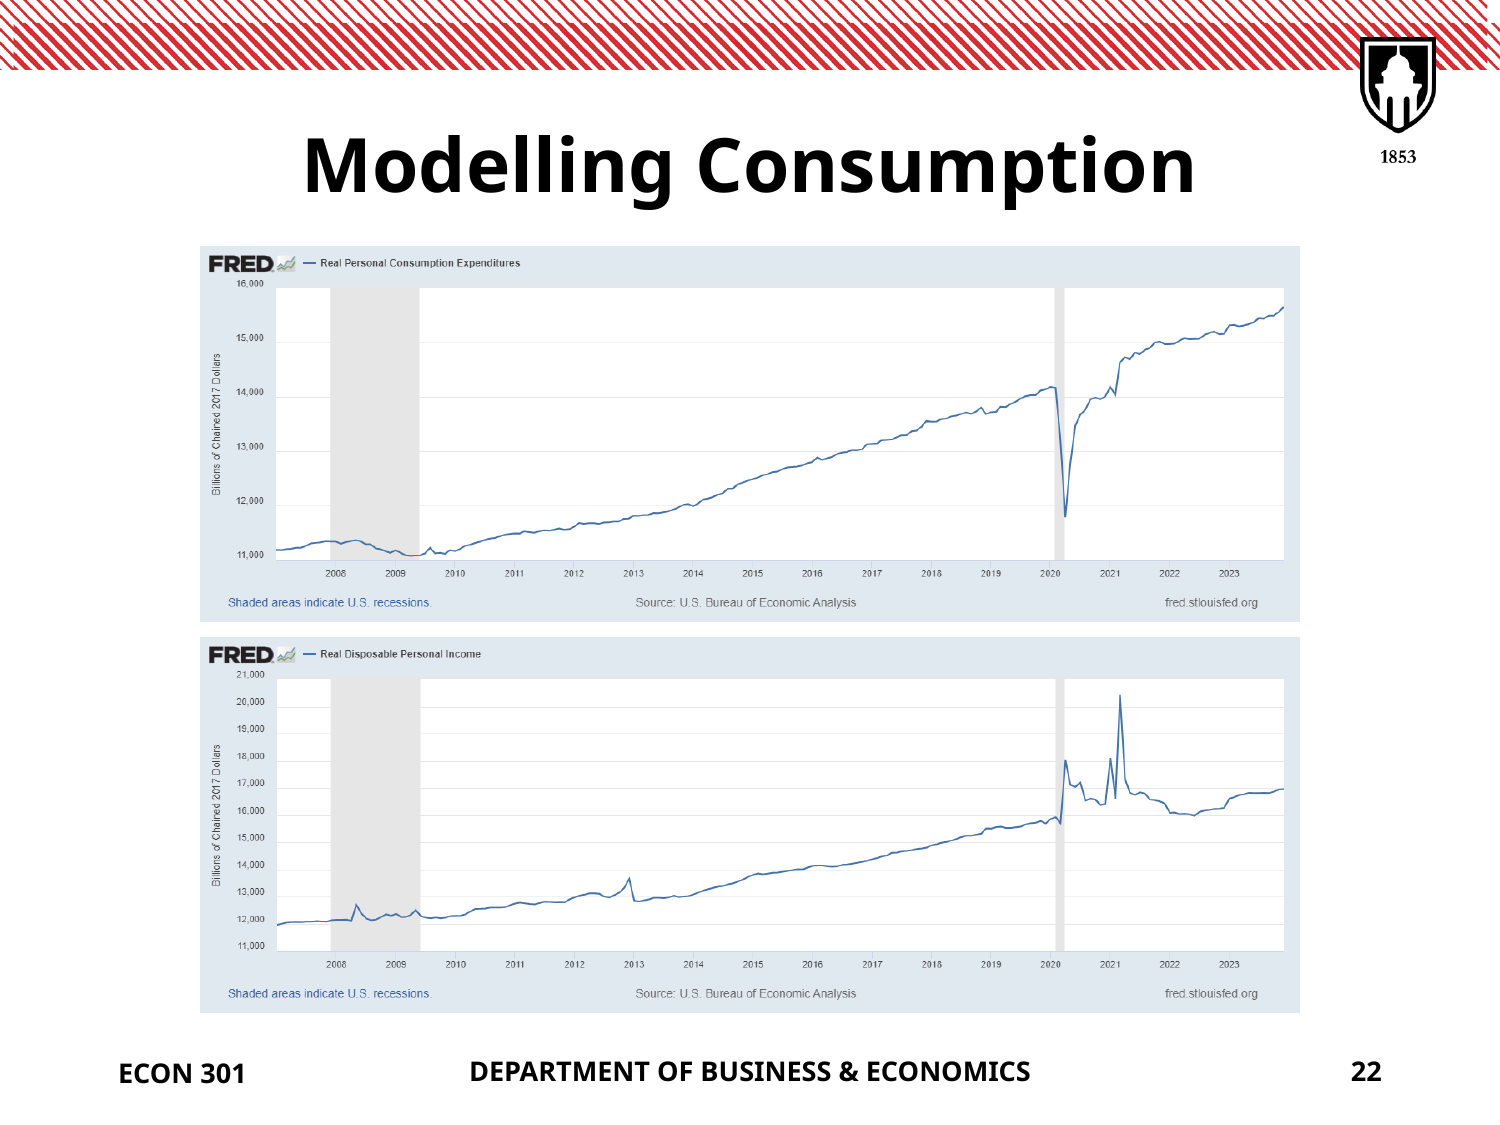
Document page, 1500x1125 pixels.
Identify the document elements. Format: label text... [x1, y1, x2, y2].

slide_number ECON 301 [103, 1042, 277, 1103]
slide_number 22 [1059, 1042, 1397, 1103]
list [200, 246, 1300, 622]
title Modelling Consumption [103, 59, 1397, 278]
footer DEPARTMENT OF BUSINESS & ECONOMICS [277, 1042, 1059, 1103]
picture [0, 0, 1500, 163]
picture [200, 637, 1300, 1013]
